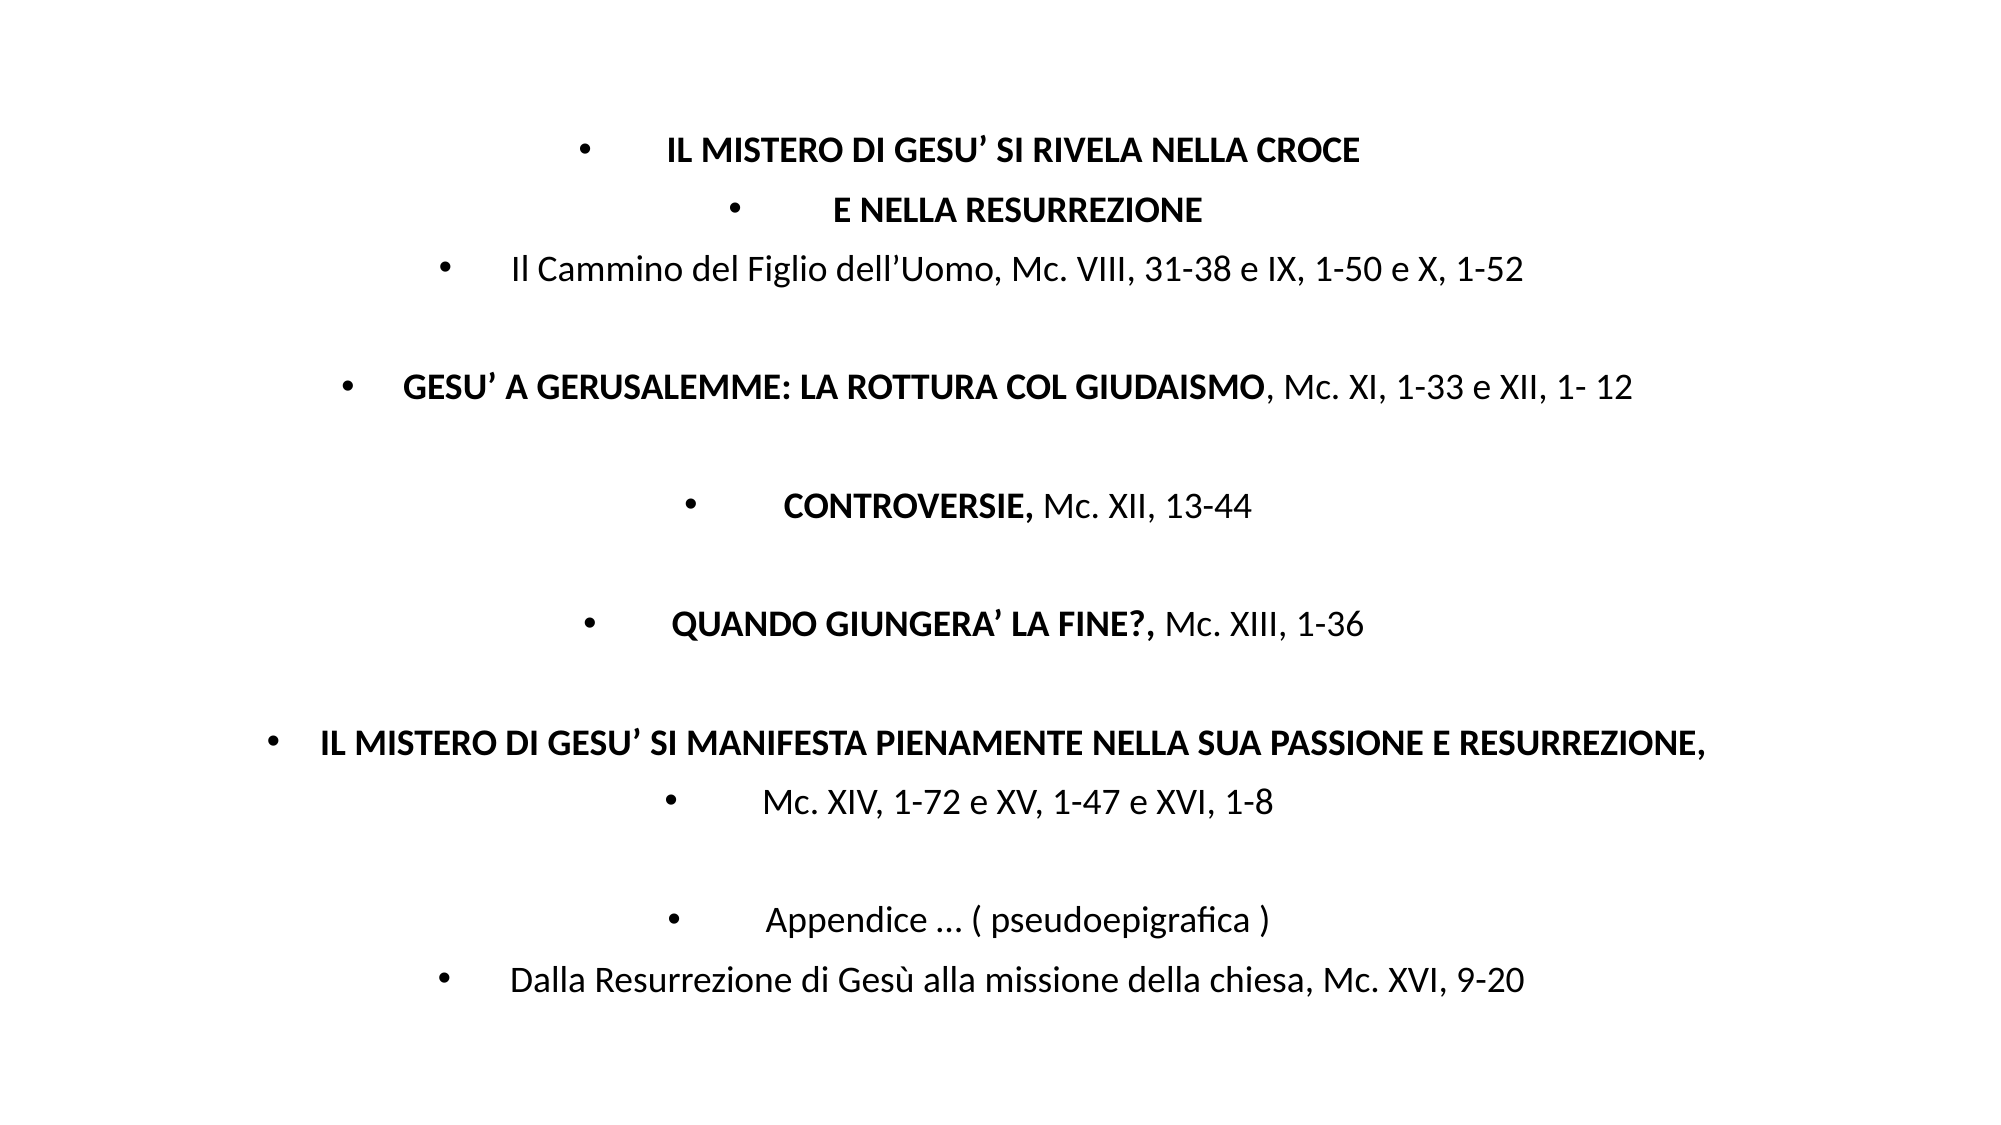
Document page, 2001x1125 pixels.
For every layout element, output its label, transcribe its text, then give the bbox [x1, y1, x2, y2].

list IL MISTERO DI GESU’ SI RIVELA NELLA CROCE E NELLA RESURREZIONE Il Cammino del Figlio dell’Uomo, Mc. VIII, 31-38 e IX, 1-50 e X, 1-52 GESU’ A GERUSALEMME: LA ROTTURA COL GIUDAISMO, Mc. XI, 1-33 e XII, 1- 12 CONTROVERSIE, Mc. XII, 13-44 QUANDO GIUNGERA’ LA FINE?, Mc. XIII, 1-36 IL MISTERO DI GESU’ SI MANIFESTA PIENAMENTE NELLA SUA PASSIONE E RESURREZIONE, Mc. XIV, 1-72 e XV, 1-47 e XVI, 1-8 Appendice … ( pseudoepigrafica ) Dalla Resurrezione di Gesù alla missione della chiesa, Mc. XVI, 9-20 [137, 0, 1863, 1014]
